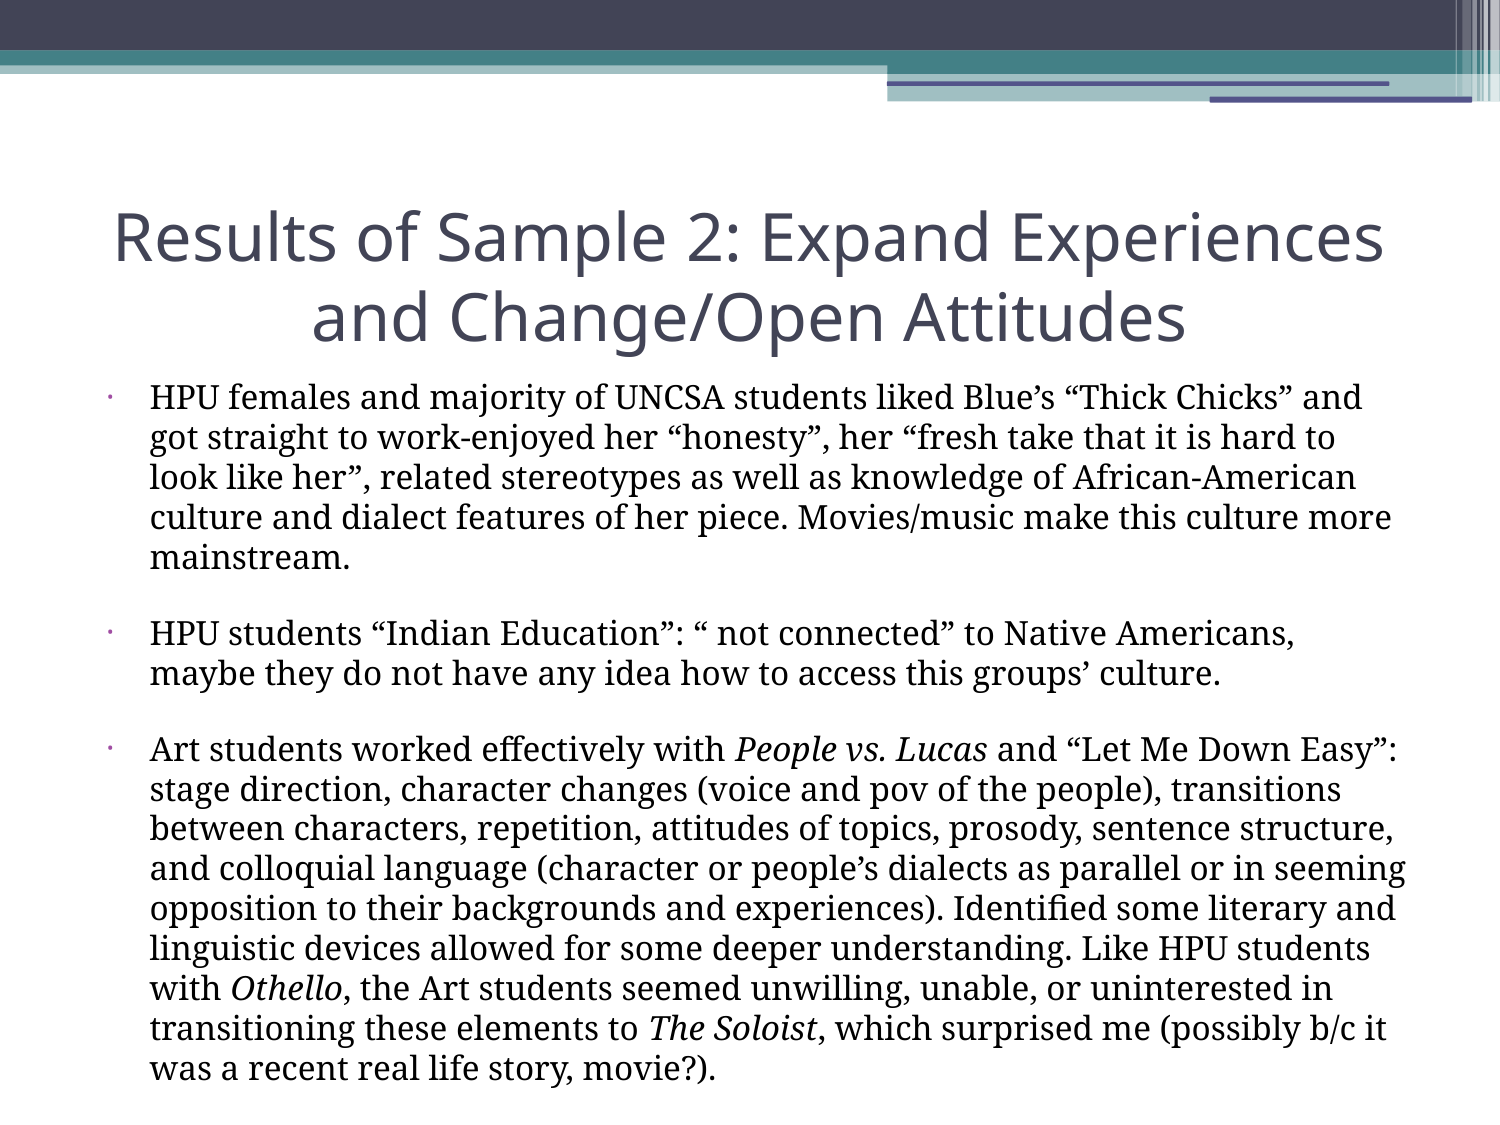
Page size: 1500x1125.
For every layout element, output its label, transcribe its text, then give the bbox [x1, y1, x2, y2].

title Results of Sample 2: Expand Experiences and Change/Open Attitudes [75, 187, 1425, 363]
text_box HPU females and majority of UNCSA students liked Blue’s “Thick Chicks” and got straight to work-enjoyed her “honesty”, her “fresh take that it is hard to look like her”, related stereotypes as well as knowledge of African-American culture and dialect features of her piece. Movies/music make this culture more mainstream. HPU students “Indian Education”: “ not connected” to Native Americans, maybe they do not have any idea how to access this groups’ culture. Art students worked effectively with People vs. Lucas and “Let Me Down Easy”: stage direction, character changes (voice and pov of the people), transitions between characters, repetition, attitudes of topics, prosody, sentence structure, and colloquial language (character or people’s dialects as parallel or in seeming opposition to their backgrounds and experiences). Identified some literary and linguistic devices allowed for some deeper understanding. Like HPU students with Othello, the Art students seemed unwilling, unable, or uninterested in transitioning these elements to The Soloist, which surprised me (possibly b/c it was a recent real life story, movie?). [74, 368, 1425, 1079]
